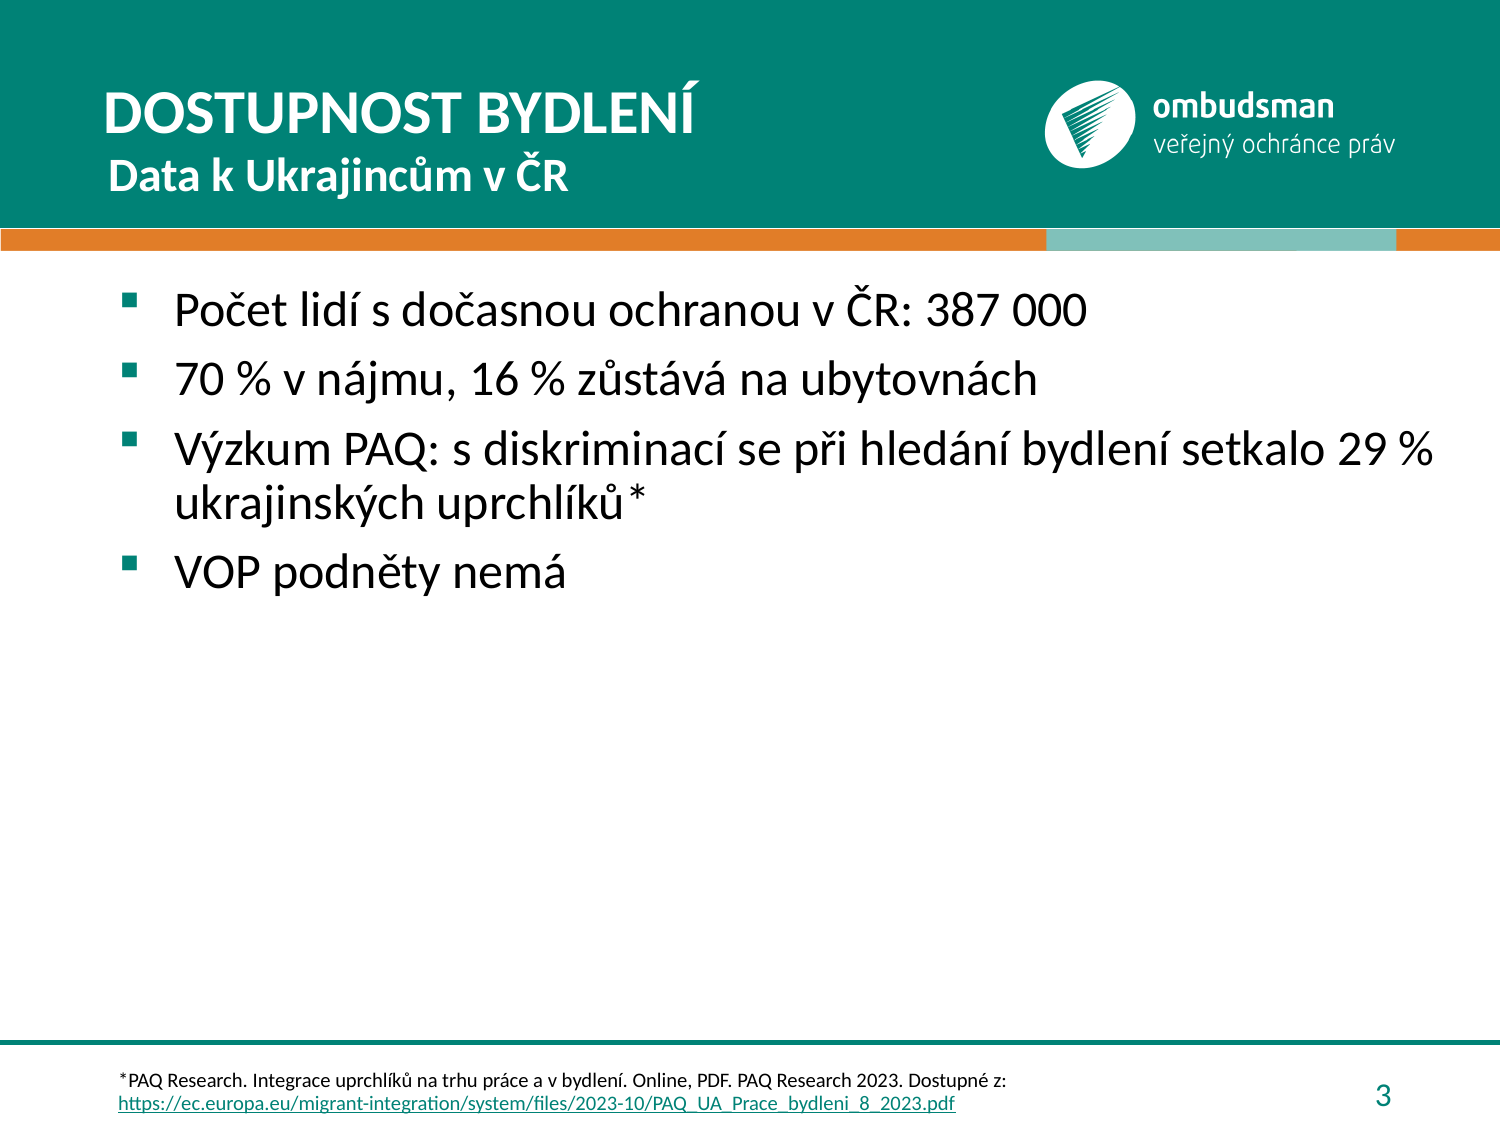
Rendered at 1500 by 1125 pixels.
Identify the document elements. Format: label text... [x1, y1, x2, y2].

slide_number 3 [1349, 1062, 1407, 1123]
title Dostupnost bydlení [0, 0, 1500, 228]
list Data k Ukrajincům v ČR [93, 142, 992, 210]
list Počet lidí s dočasnou ochranou v ČR: 387 000 70 % v nájmu, 16 % zůstává na ubytovnách Výzkum PAQ: s diskriminací se při hledání bydlení setkalo 29 % ukrajinských uprchlíků* VOP podněty nemá [103, 275, 1475, 1004]
picture [0, 229, 1500, 251]
list *PAQ Research. Integrace uprchlíků na trhu práce a v bydlení. Online, PDF. PAQ Research 2023. Dostupné z: https://ec.europa.eu/migrant-integration/system/files/2023-10/PAQ_UA_Prace_bydleni_8_2023.pdf [103, 1062, 1349, 1123]
